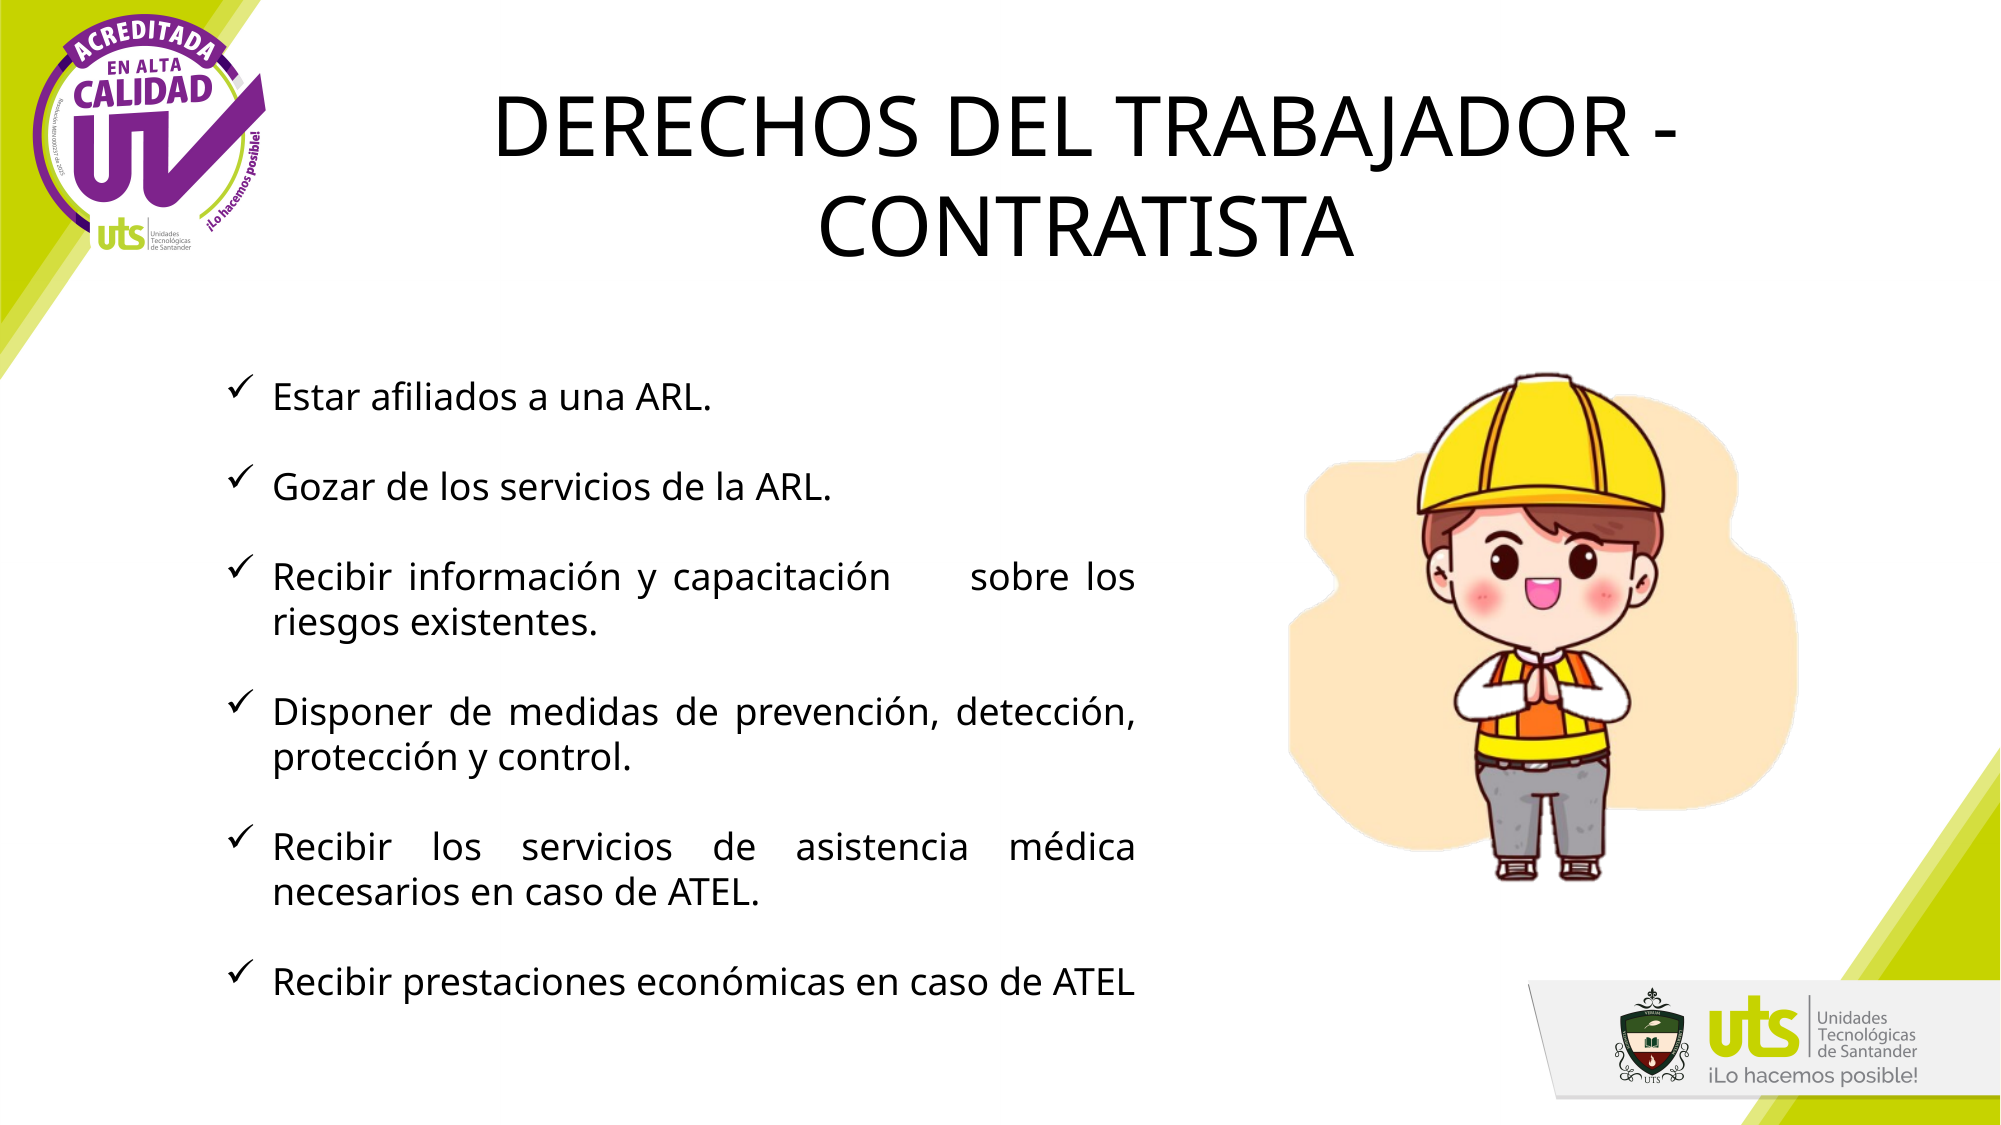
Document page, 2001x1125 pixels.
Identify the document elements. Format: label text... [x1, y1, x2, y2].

picture [0, 0, 2001, 1125]
text_box Estar afiliados a una ARL. Gozar de los servicios de la ARL. Recibir información y capacitación sobre los riesgos existentes. Disponer de medidas de prevención, detección, protección y control. Recibir los servicios de asistencia médica necesarios en caso de ATEL. Recibir prestaciones económicas en caso de ATEL [210, 365, 1152, 1010]
text_box DERECHOS DEL TRABAJADOR - CONTRATISTA [281, 66, 1891, 281]
